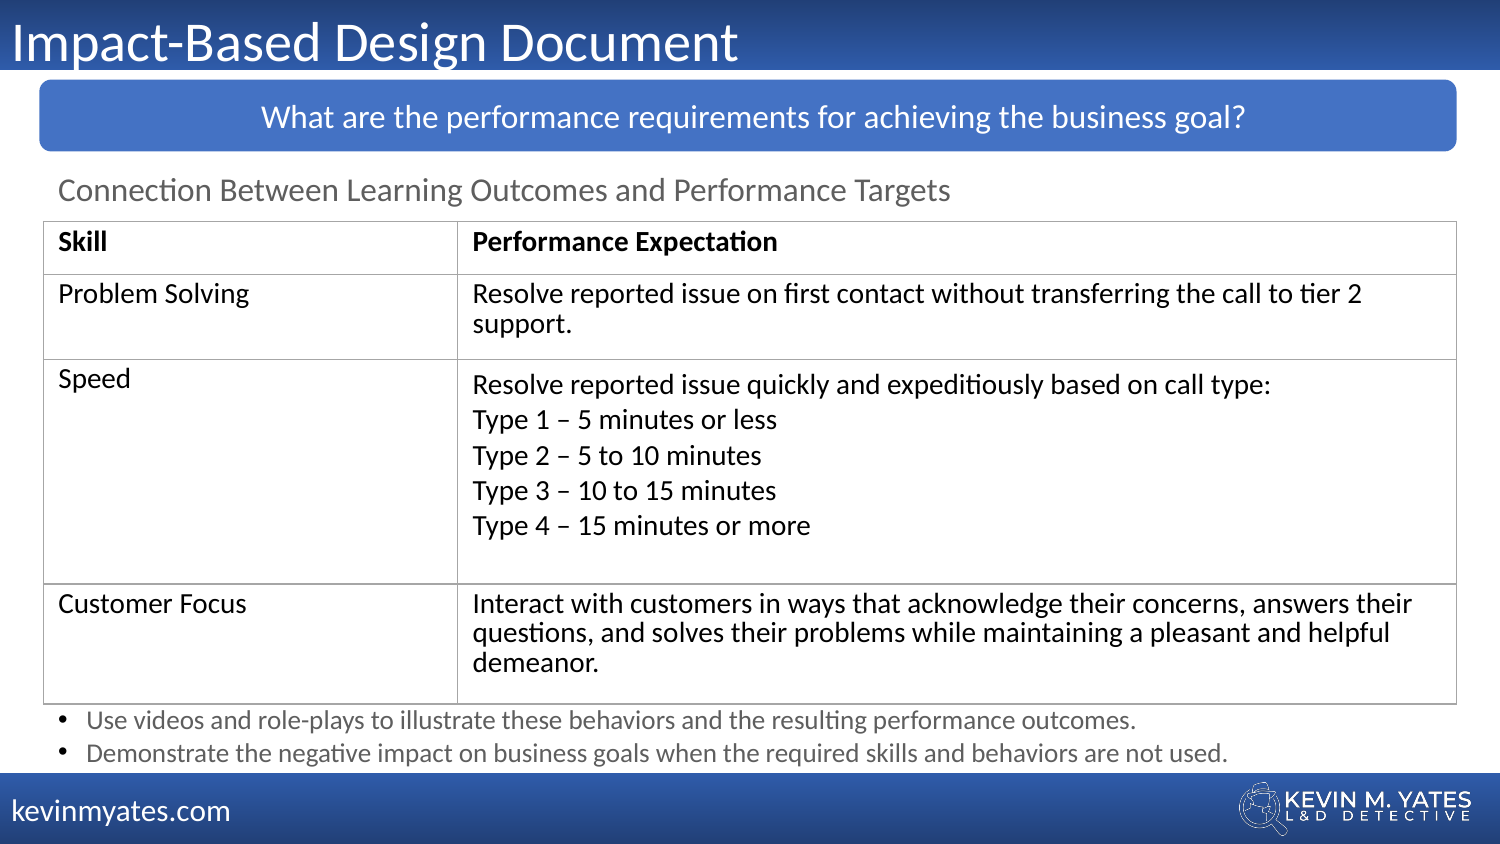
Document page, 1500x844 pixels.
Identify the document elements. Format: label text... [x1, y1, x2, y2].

table_cell Customer Focus [44, 585, 457, 695]
text_box Use videos and role-plays to illustrate these behaviors and the resulting performance outcomes. Demonstrate the negative impact on business goals when the required skills and behaviors are not used. [43, 695, 1457, 776]
table_cell Resolve reported issue quickly and expeditiously based on call type: Type 1 – 5 minutes or less Type 2 – 5 to 10 minutes Type 3 – 10 to 15 minutes Type 4 – 15 minutes or more [458, 360, 1456, 583]
table_cell Interact with customers in ways that acknowledge their concerns, answers their questions, and solves their problems while maintaining a pleasant and helpful demeanor. [458, 585, 1456, 695]
text_box Impact-Based Design Document [0, 0, 1500, 79]
picture [1239, 782, 1471, 836]
text_box Connection Between Learning Outcomes and Performance Targets [43, 160, 1457, 215]
text_box [37, 79, 1459, 154]
table_cell Problem Solving [44, 275, 457, 359]
table_header Skill [44, 222, 457, 274]
table_cell Resolve reported issue on first contact without transferring the call to tier 2 support. [458, 275, 1456, 359]
table_header Performance Expectation [458, 222, 1456, 274]
text_box What are the performance requirements for achieving the business goal? [43, 87, 1457, 143]
table_cell Speed [44, 360, 457, 583]
